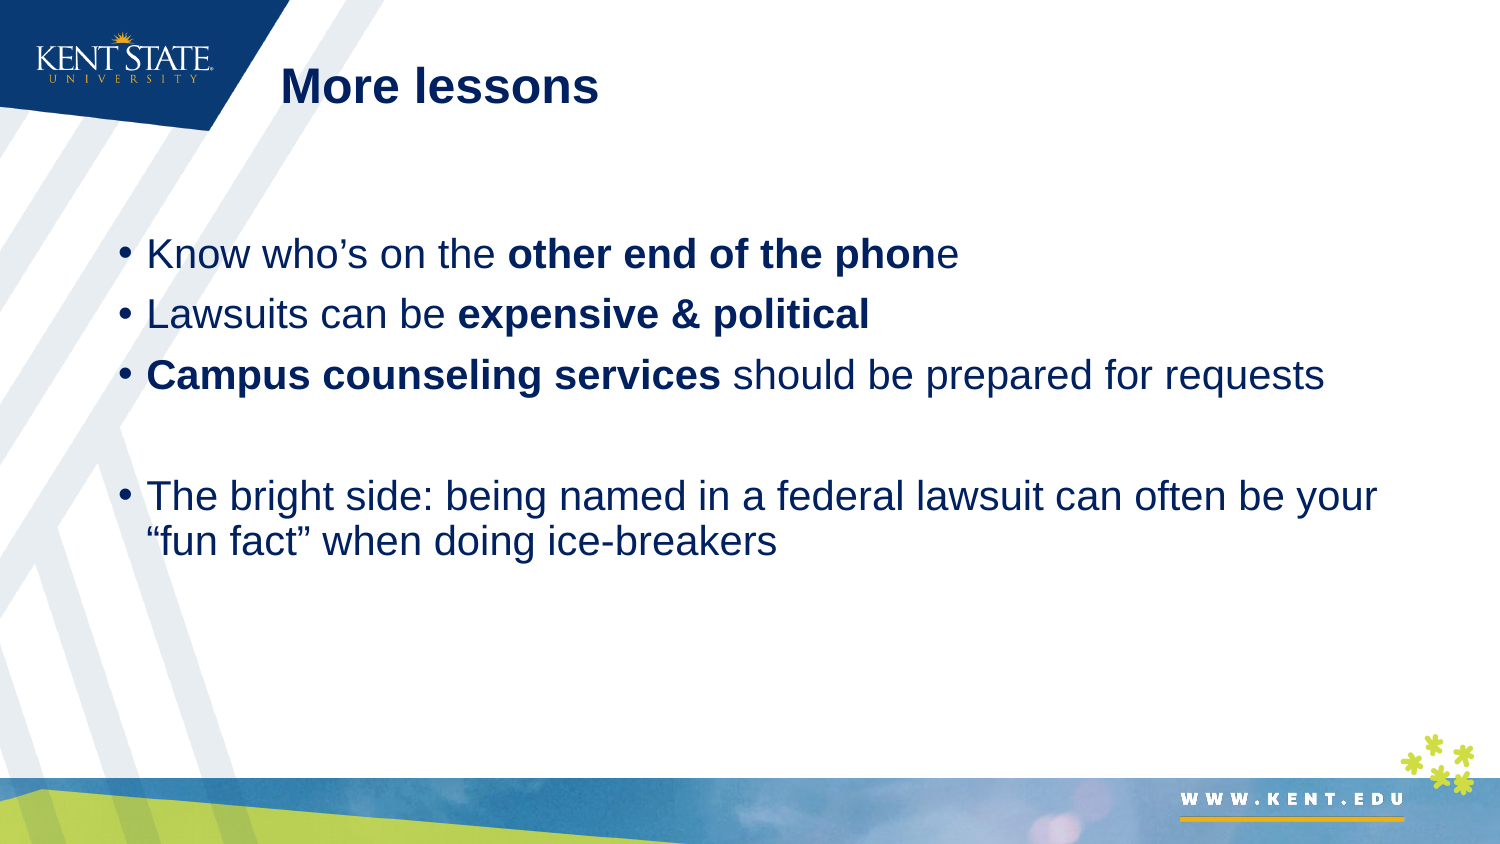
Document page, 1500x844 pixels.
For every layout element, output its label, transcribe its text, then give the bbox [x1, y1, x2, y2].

list Know who’s on the other end of the phone Lawsuits can be expensive & political Campus counseling services should be prepared for requests The bright side: being named in a federal lawsuit can often be your “fun fact” when doing ice-breakers [103, 224, 1397, 694]
picture [0, 0, 1500, 844]
title More lessons [265, 0, 1397, 175]
